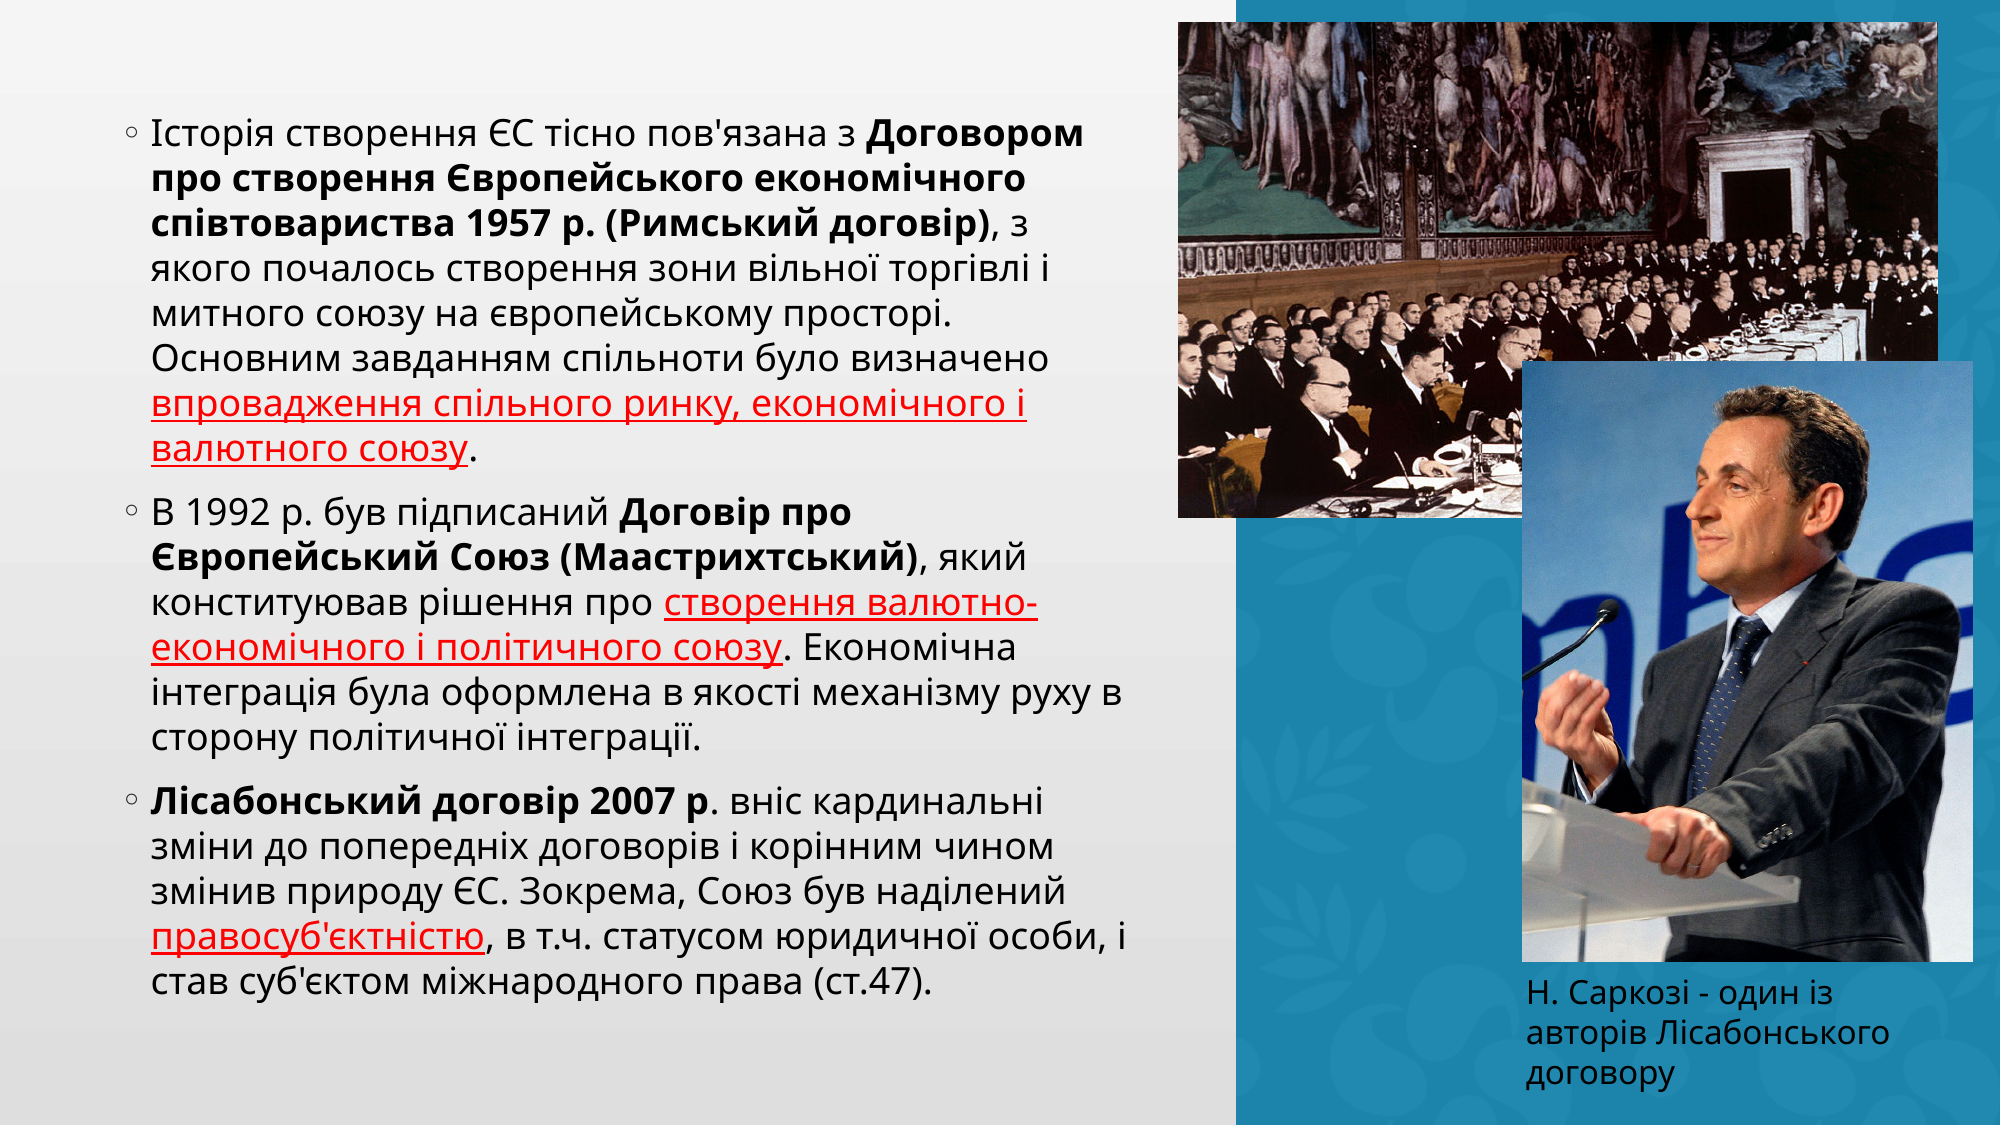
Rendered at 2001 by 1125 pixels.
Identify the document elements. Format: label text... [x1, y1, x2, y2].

list Історія створення ЄС тісно пов'язана з Договором про створення Європейського економічного співтовариства 1957 р. (Римський договір), з якого почалось створення зони вільної торгівлі і митного союзу на європейському просторі. Основним завданням спільноти було визначено впровадження спільного ринку, економічного і валютного союзу. В 1992 р. був підписаний Договір про Європейський Союз (Маастрихтський), який конституював рішення про створення валютно-економічного і політичного союзу. Економічна інтеграція була оформлена в якості механізму руху в сторону політичної інтеграції. Лісабонський договір 2007 р. вніс кардинальні зміни до попередніх договорів і корінним чином змінив природу ЄС. Зокрема, Союз був наділений правосуб'єктністю, в т.ч. статусом юридичної особи, і став суб'єктом міжнародного права (ст.47). [105, 69, 1144, 1042]
picture [1178, 22, 1973, 962]
text_box [0, 0, 1235, 1125]
text_box [1235, 0, 2000, 1125]
text_box Н. Саркозі - один із авторів Лісабонського договору [1510, 963, 1961, 1099]
